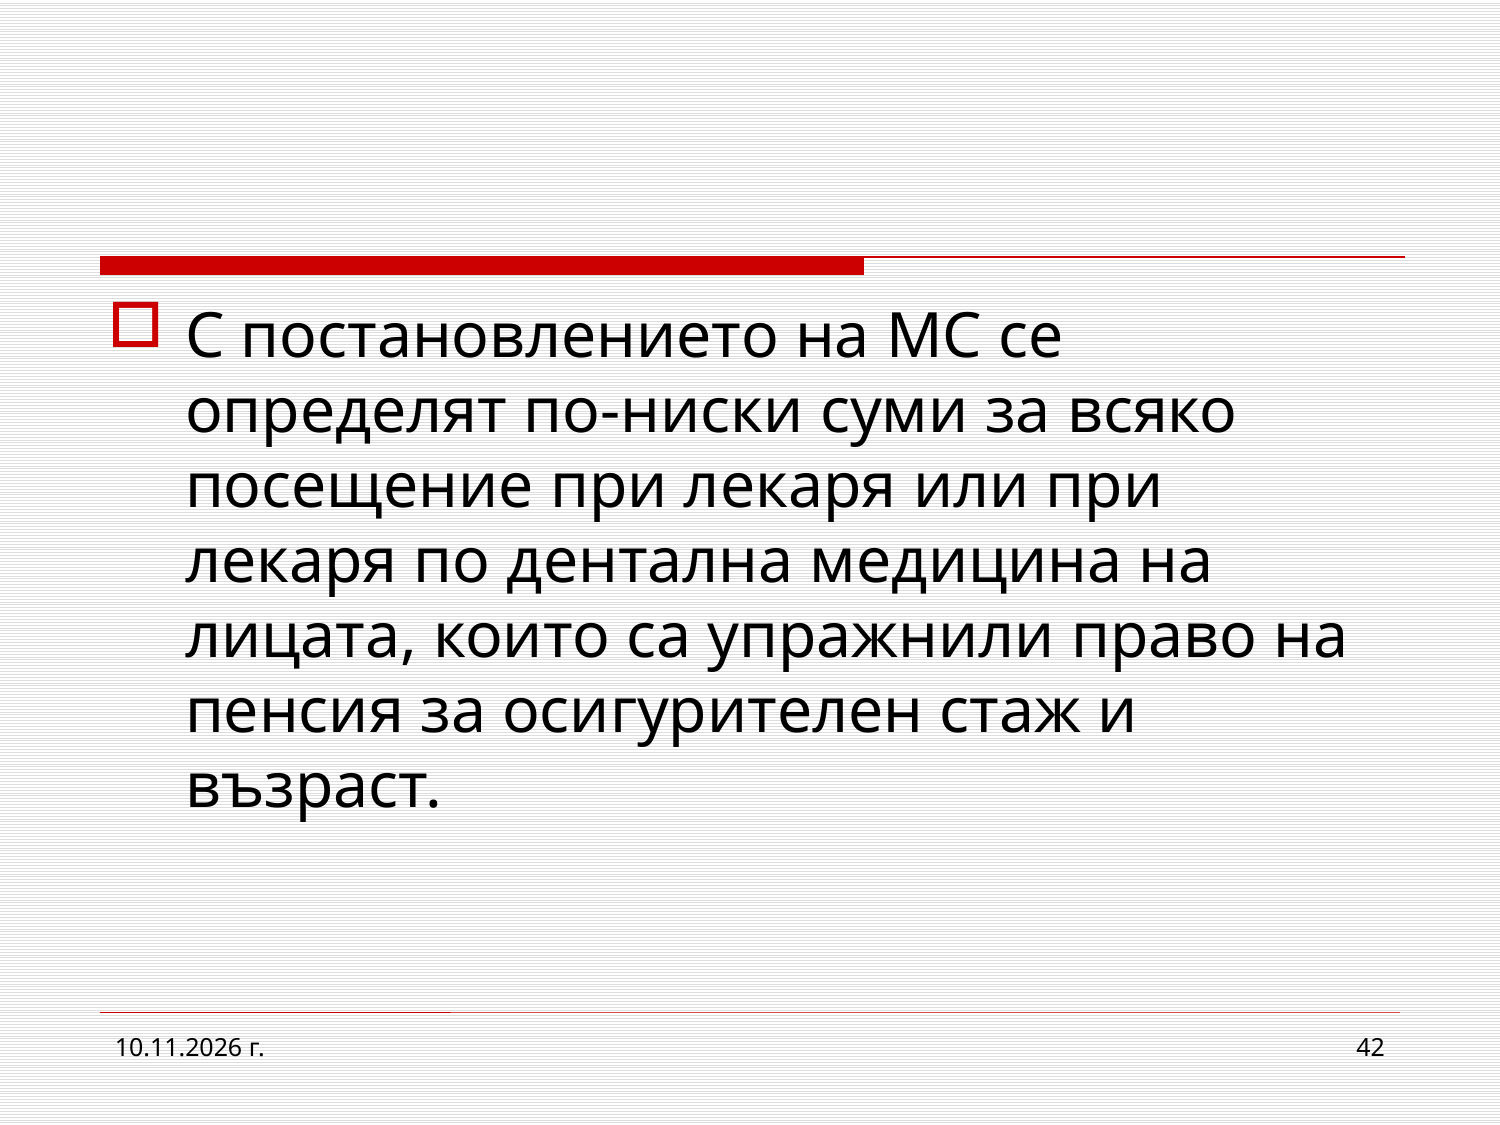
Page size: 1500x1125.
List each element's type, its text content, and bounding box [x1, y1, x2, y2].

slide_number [99, 1024, 425, 1103]
list С постановлението на МС се определят по-ниски суми за всяко посещение при лекаря или при лекаря по дентална медицина на лицата, които са упражнили право на пенсия за осигурителен стаж и възраст. [92, 287, 1406, 988]
slide_number 42 [1074, 1024, 1400, 1103]
